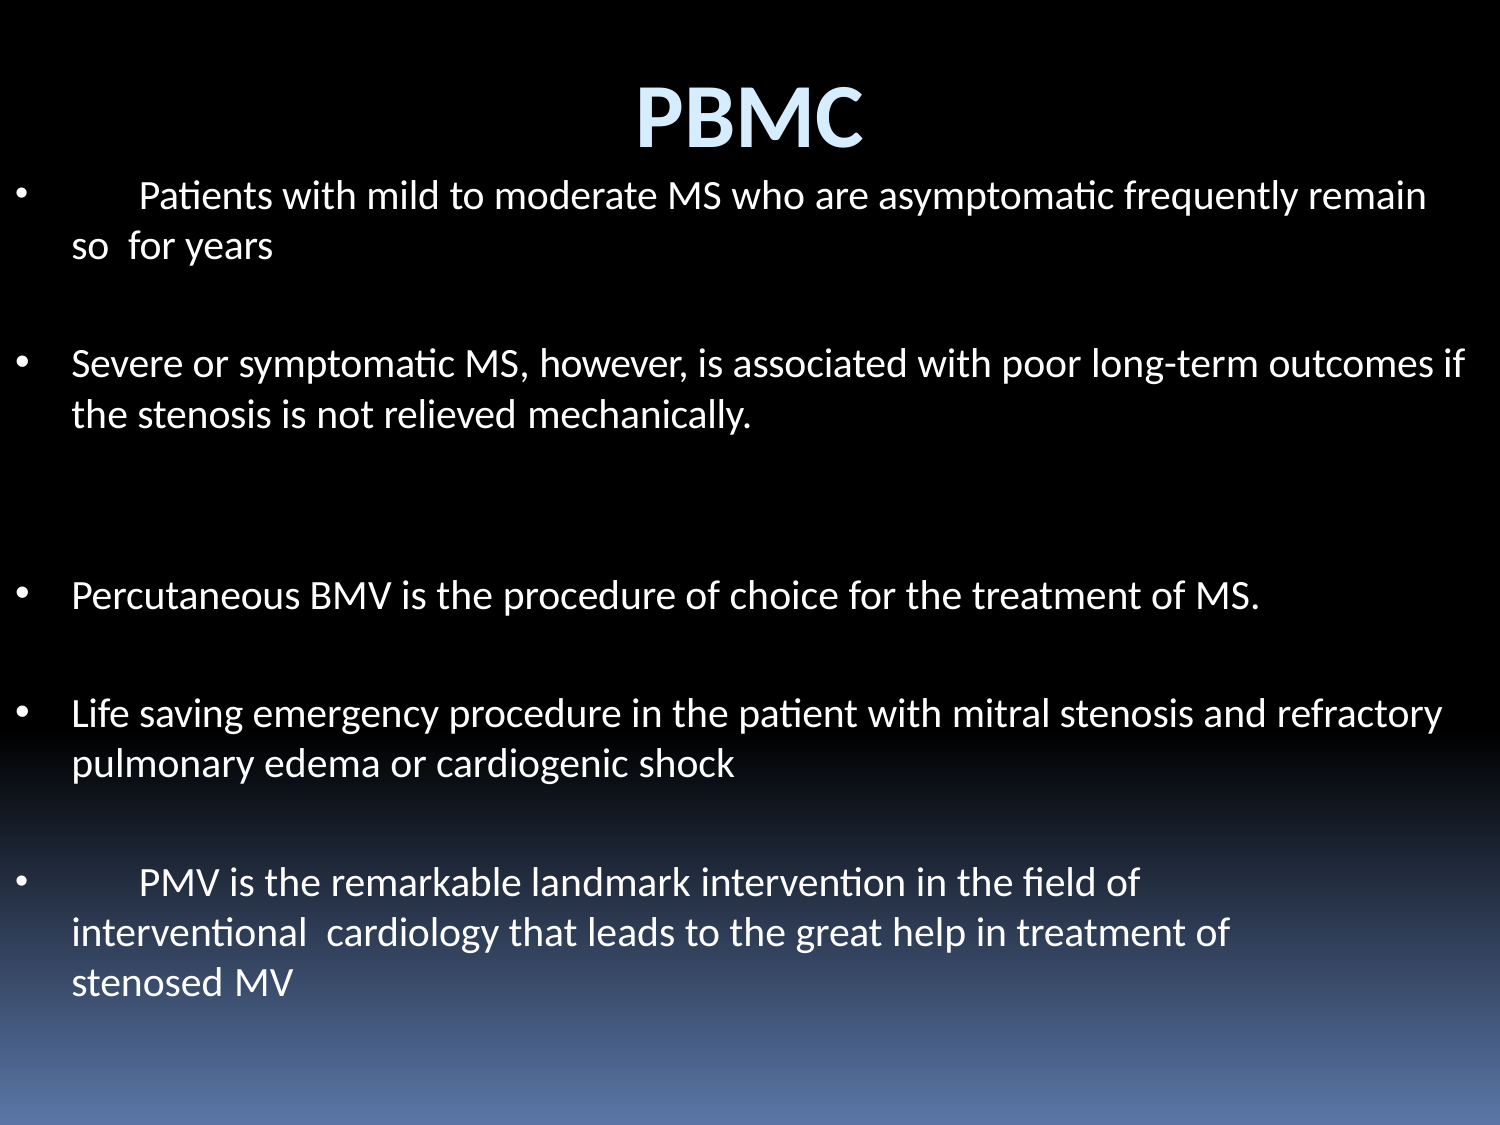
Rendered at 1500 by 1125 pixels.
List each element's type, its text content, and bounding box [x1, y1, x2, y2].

title PBMC [633, 53, 867, 165]
text_box Percutaneous BMV is the procedure of choice for the treatment of MS. Life saving emergency procedure in the patient with mitral stenosis and refractory pulmonary edema or cardiogenic shock PMV is the remarkable landmark intervention in the field of interventional cardiology that leads to the great help in treatment of stenosed MV [12, 565, 1458, 1006]
text_box Patients with mild to moderate MS who are asymptomatic frequently remain so for years Severe or symptomatic MS, however, is associated with poor long-term outcomes if the stenosis is not relieved mechanically. [12, 165, 1483, 437]
